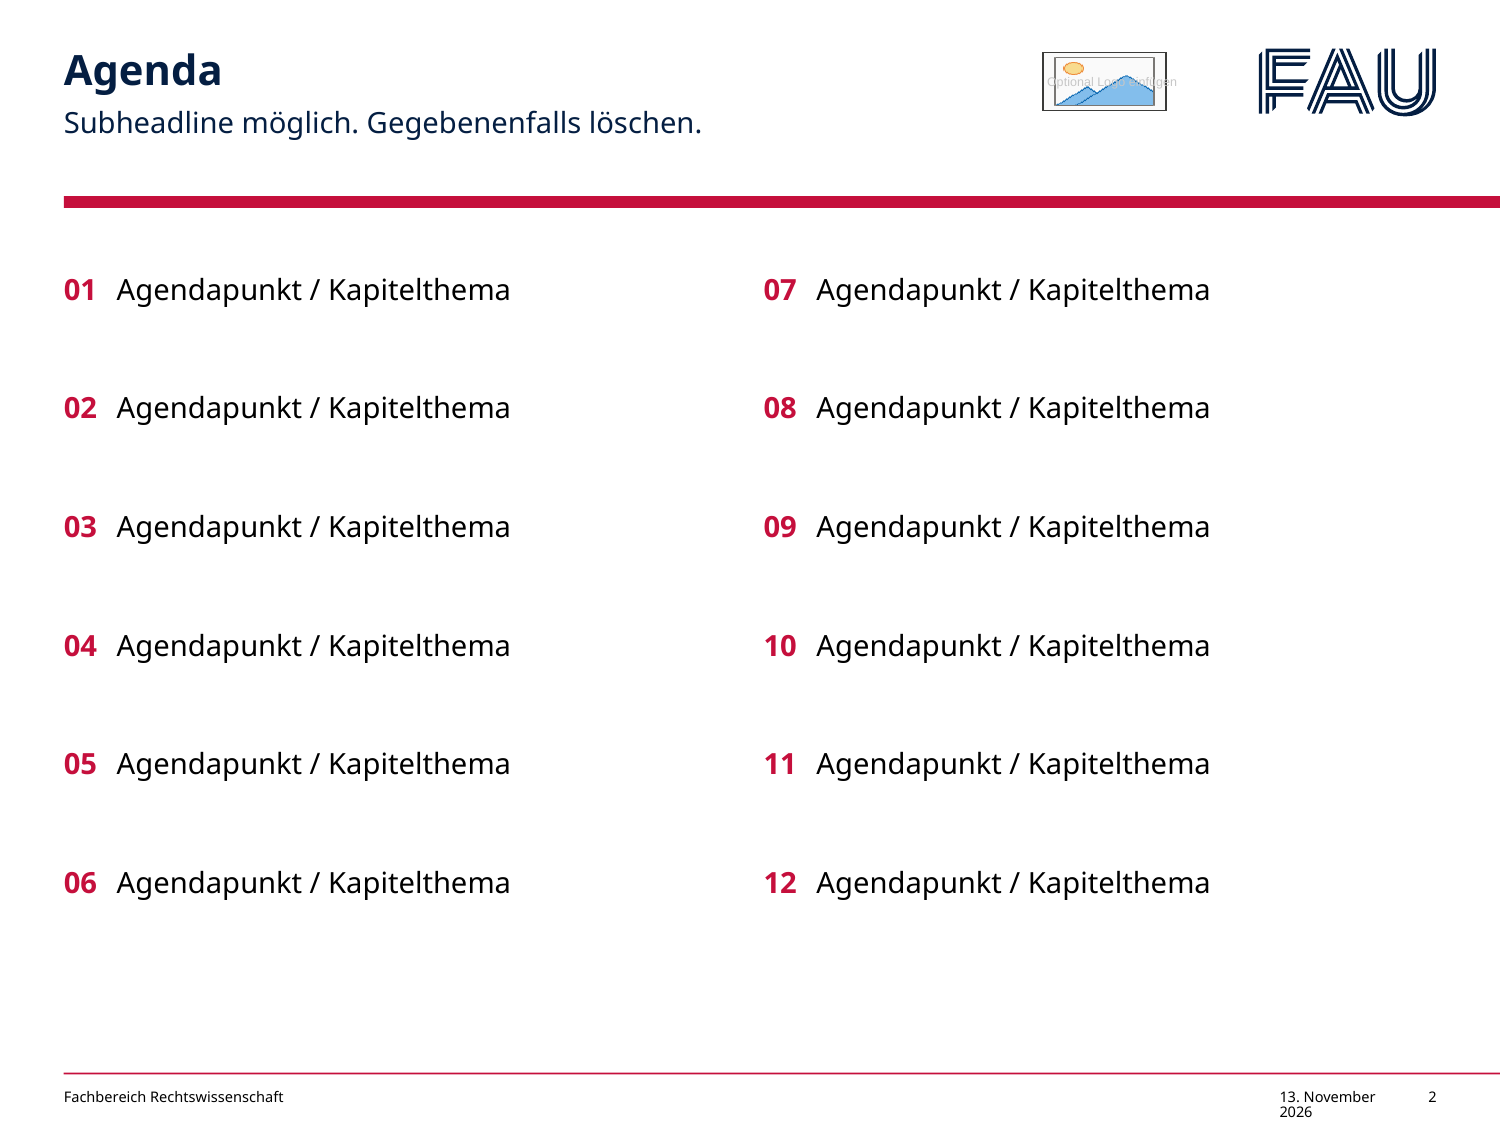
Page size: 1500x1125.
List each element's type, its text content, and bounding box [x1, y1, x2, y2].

list 05 [63, 742, 105, 779]
list Agendapunkt / Kapitelthema [116, 623, 737, 660]
list Agendapunkt / Kapitelthema [816, 861, 1437, 897]
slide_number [1279, 1088, 1387, 1106]
list 07 [763, 267, 805, 304]
list 11 [763, 742, 803, 779]
list 12 [763, 861, 805, 897]
list 08 [763, 386, 805, 423]
list 01 [63, 267, 105, 304]
list Agendapunkt / Kapitelthema [816, 742, 1437, 779]
list Agendapunkt / Kapitelthema [816, 505, 1437, 541]
list Agendapunkt / Kapitelthema [116, 267, 737, 304]
list Agendapunkt / Kapitelthema [816, 267, 1437, 304]
list 09 [763, 505, 805, 541]
footer Fachbereich Rechtswissenschaft [63, 1088, 737, 1106]
list 04 [63, 623, 105, 660]
list 03 [63, 504, 105, 541]
title Agenda [63, 49, 906, 95]
list Agendapunkt / Kapitelthema [816, 386, 1437, 423]
list Agendapunkt / Kapitelthema [816, 623, 1437, 660]
list Agendapunkt / Kapitelthema [116, 504, 737, 541]
list Agendapunkt / Kapitelthema [116, 386, 737, 423]
list Subheadline möglich. Gegebenenfalls löschen. [63, 100, 906, 137]
list Agendapunkt / Kapitelthema [116, 742, 737, 779]
list 10 [763, 623, 805, 660]
picture [1038, 49, 1172, 113]
list Agendapunkt / Kapitelthema [116, 861, 737, 897]
list 06 [63, 861, 105, 897]
list 02 [63, 386, 105, 423]
slide_number 2 [1406, 1088, 1437, 1106]
